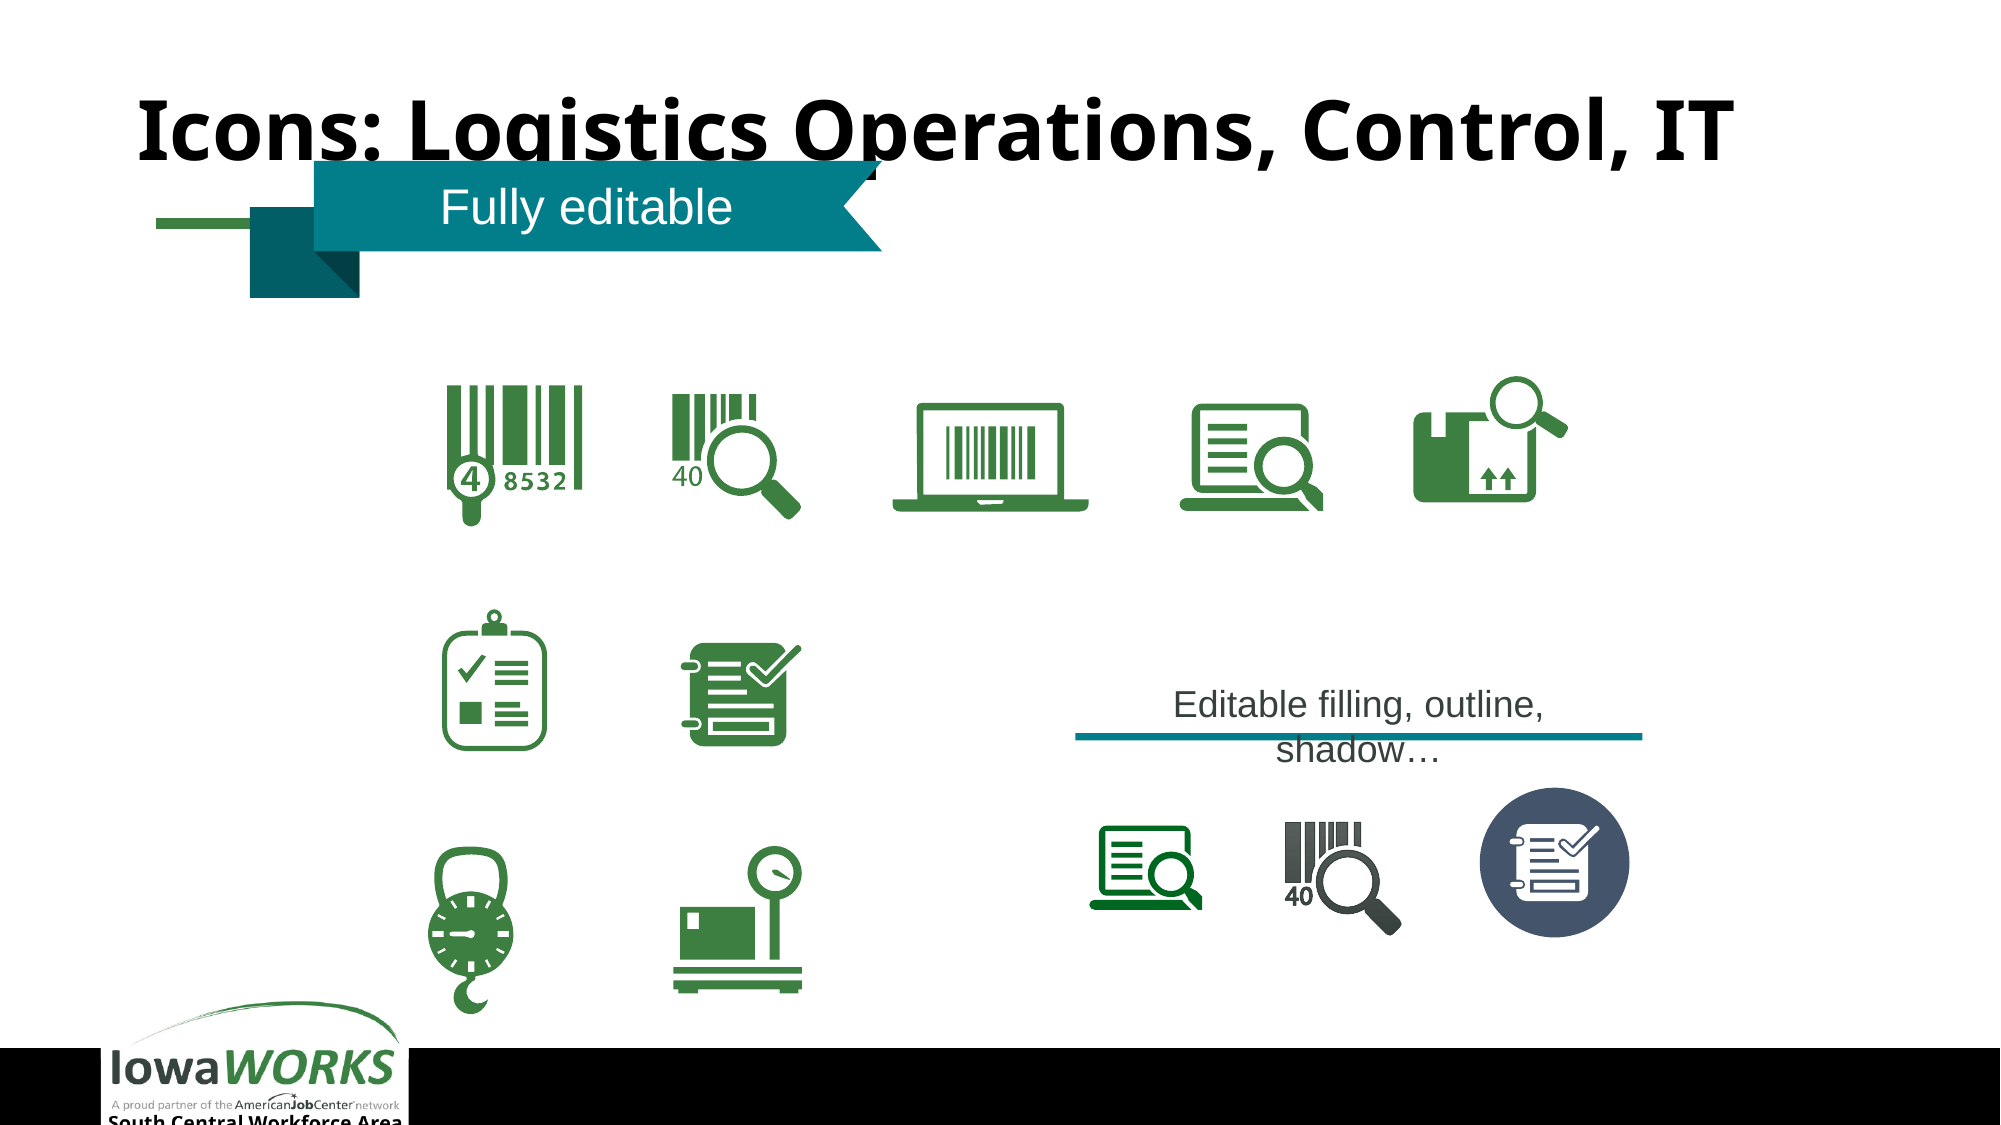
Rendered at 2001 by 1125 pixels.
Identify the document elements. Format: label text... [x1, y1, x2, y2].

text_box [1284, 886, 1313, 906]
text_box [672, 394, 690, 461]
text_box [535, 385, 542, 465]
text_box [1098, 825, 1191, 896]
title Icons: Logistics Operations, Control, IT [137, 59, 1863, 207]
text_box [749, 394, 757, 422]
text_box [1089, 899, 1192, 910]
text_box [442, 630, 548, 752]
text_box [720, 394, 726, 425]
text_box [673, 980, 802, 994]
text_box [1147, 851, 1203, 910]
text_box [1335, 821, 1349, 848]
text_box [729, 394, 742, 422]
text_box [504, 471, 518, 491]
text_box [1413, 412, 1537, 503]
text_box [574, 385, 583, 490]
text_box [1253, 436, 1324, 511]
text_box Editable filling, outline, shadow… [1074, 672, 1644, 778]
text_box [672, 466, 687, 487]
text_box [1509, 824, 1600, 902]
text_box [747, 845, 802, 960]
text_box [681, 720, 699, 728]
text_box [1179, 498, 1310, 511]
text_box [1319, 821, 1326, 860]
text_box [688, 466, 703, 487]
text_box [537, 471, 550, 491]
text_box [1353, 821, 1362, 848]
text_box [706, 425, 802, 520]
text_box [1304, 821, 1316, 883]
text_box [680, 662, 699, 671]
text_box [481, 609, 508, 636]
text_box [428, 846, 514, 1015]
text_box [680, 906, 755, 960]
text_box [749, 644, 802, 685]
text_box [1315, 849, 1402, 936]
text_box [250, 160, 883, 298]
text_box [447, 385, 496, 527]
text_box [1328, 821, 1334, 851]
text_box [1191, 403, 1309, 493]
text_box [549, 385, 566, 465]
text_box [521, 472, 534, 491]
text_box [710, 394, 717, 434]
text_box [1285, 822, 1301, 883]
text_box [1489, 376, 1568, 438]
text_box [502, 385, 528, 465]
text_box [1478, 786, 1631, 939]
text_box [673, 967, 802, 974]
text_box [694, 394, 705, 461]
text_box [892, 402, 1089, 512]
text_box [553, 471, 566, 490]
picture [100, 989, 409, 1125]
text_box [689, 642, 787, 747]
